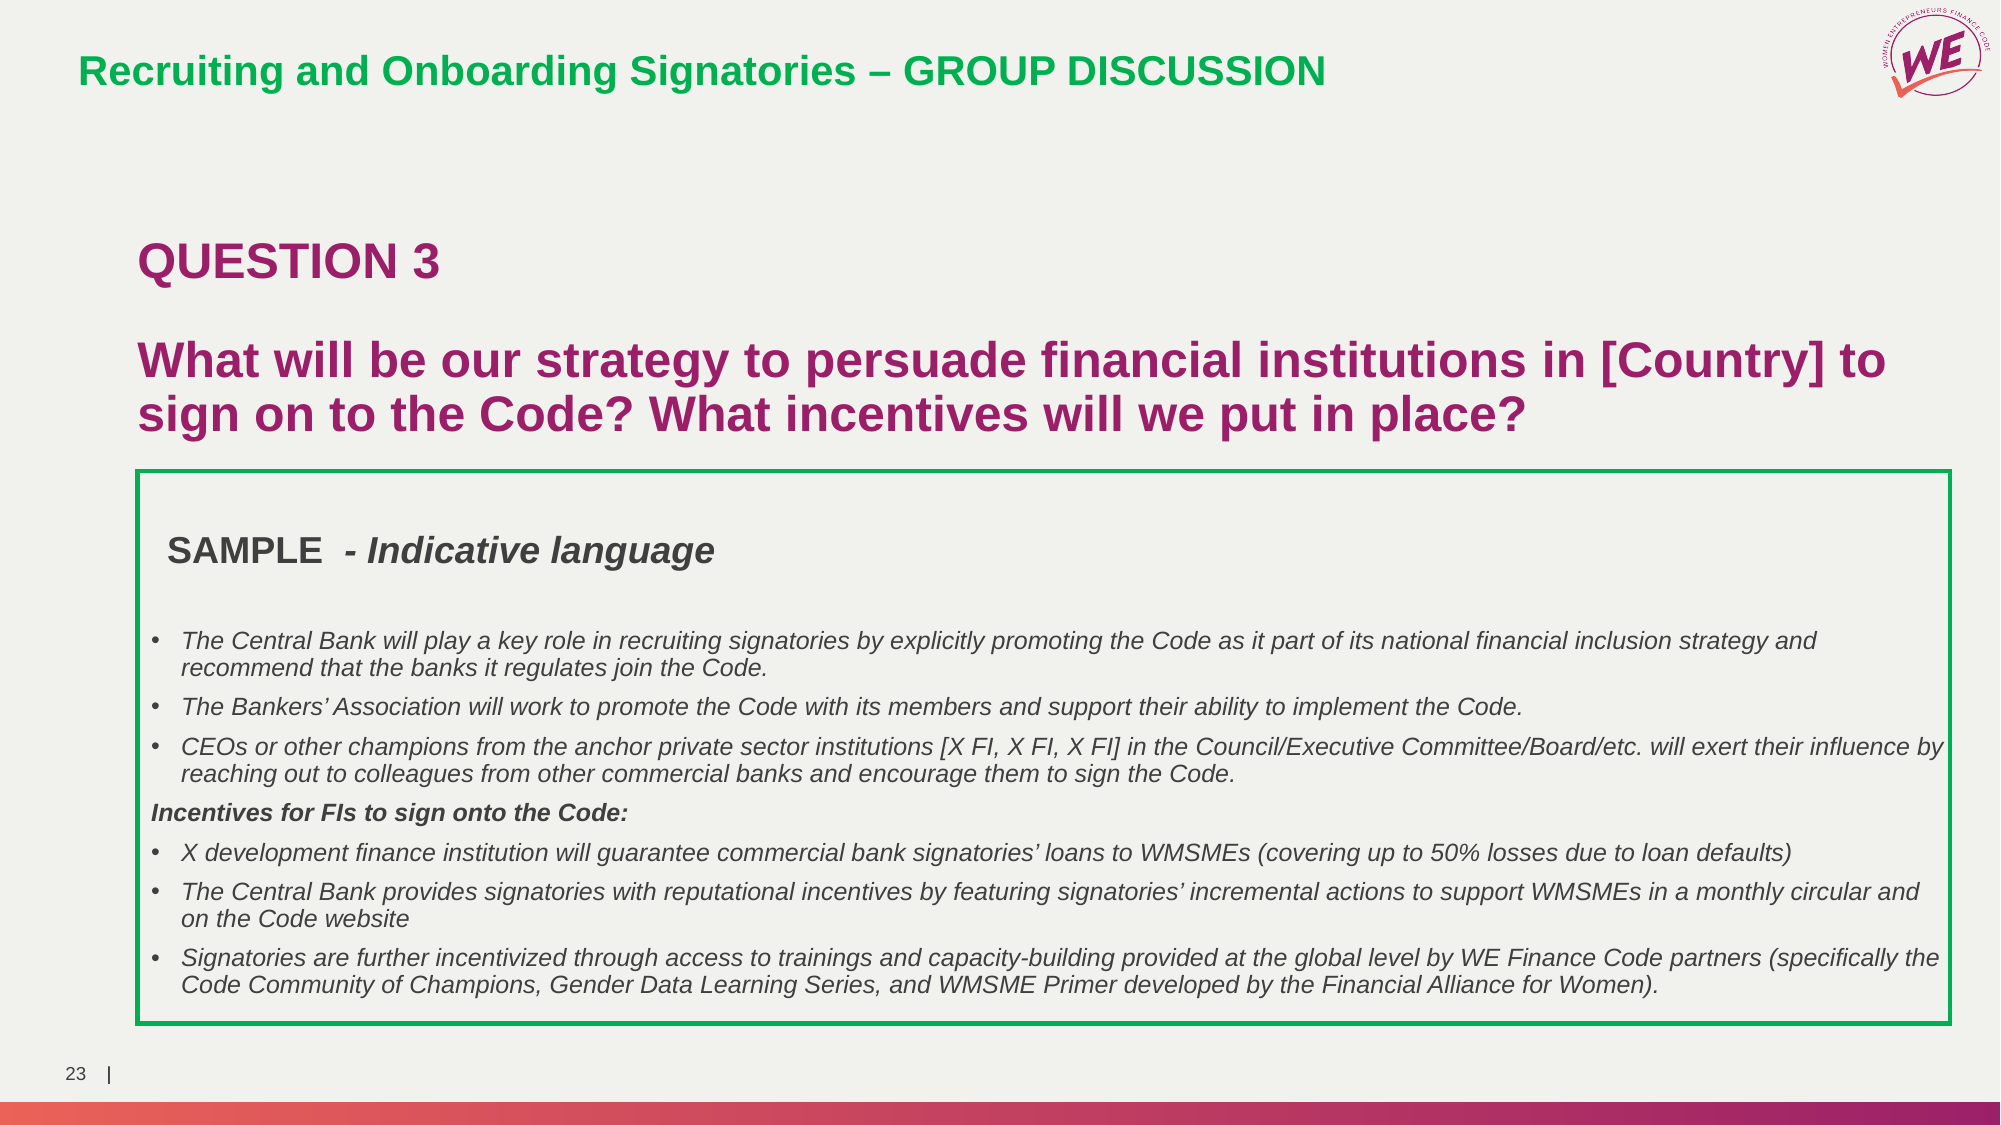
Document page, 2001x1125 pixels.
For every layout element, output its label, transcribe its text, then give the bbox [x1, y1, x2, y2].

picture [1875, 0, 1999, 114]
slide_number 23 [65, 1042, 98, 1103]
text_box Recruiting and Onboarding Signatories – GROUP DISCUSSION [63, 36, 1870, 102]
text_box QUESTION 3 What will be our strategy to persuade financial institutions in [Country] to sign on to the Code? What incentives will we put in place? [137, 235, 1967, 496]
text_box SAMPLE - Indicative language The Central Bank will play a key role in recruiting signatories by explicitly promoting the Code as it part of its national financial inclusion strategy and recommend that the banks it regulates join the Code. The Bankers’ Association will work to promote the Code with its members and support their ability to implement the Code. CEOs or other champions from the anchor private sector institutions [X FI, X FI, X FI] in the Council/Executive Committee/Board/etc. will exert their influence by reaching out to colleagues from other commercial banks and encourage them to sign the Code. Incentives for FIs to sign onto the Code: X development finance institution will guarantee commercial bank signatories’ loans to WMSMEs (covering up to 50% losses due to loan defaults) The Central Bank provides signatories with reputational incentives by featuring signatories’ incremental actions to support WMSMEs in a monthly circular and on the Code website Signatories are further incentivized through access to trainings and capacity-building provided at the global level by WE Finance Code partners (specifically the Code Community of Champions, Gender Data Learning Series, and WMSME Primer developed by the Financial Alliance for Women). [137, 471, 1950, 1024]
